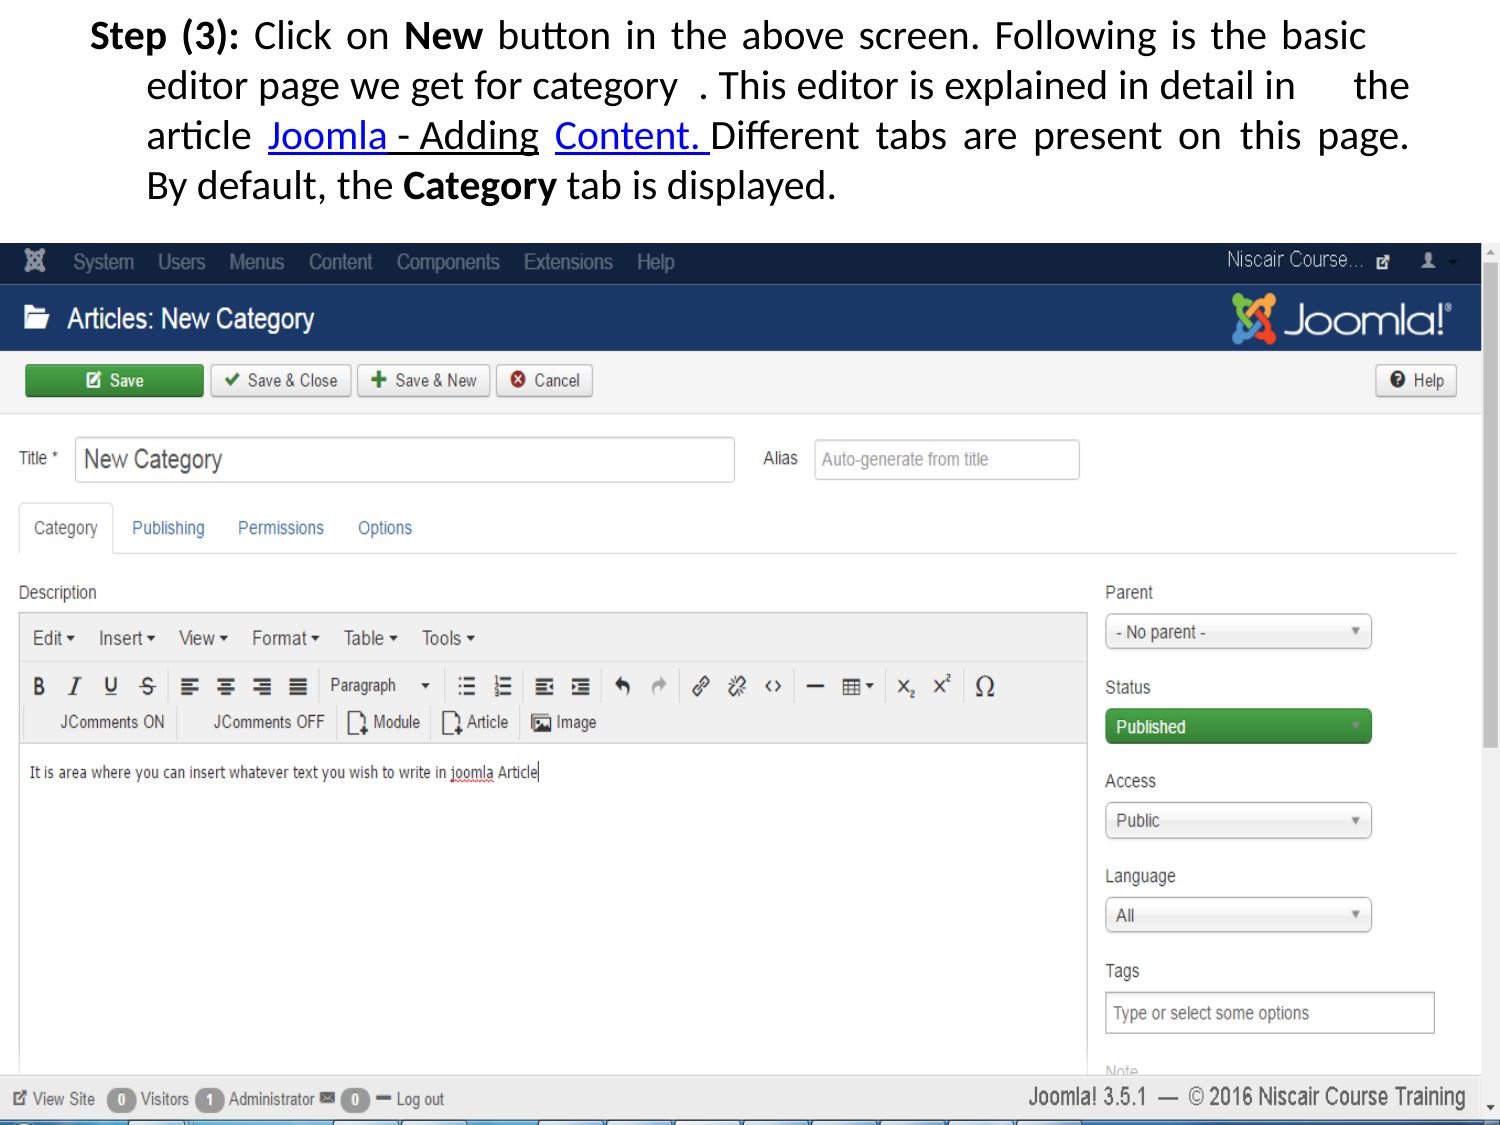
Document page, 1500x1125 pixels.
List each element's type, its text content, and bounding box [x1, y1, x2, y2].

picture [0, 243, 1500, 1125]
list Step (3): Click on New button in the above screen. Following is the basic editor page we get for category . This editor is explained in detail in the article Joomla - Adding Content. Different tabs are present on this page. By default, the Category tab is displayed. [75, 0, 1425, 241]
